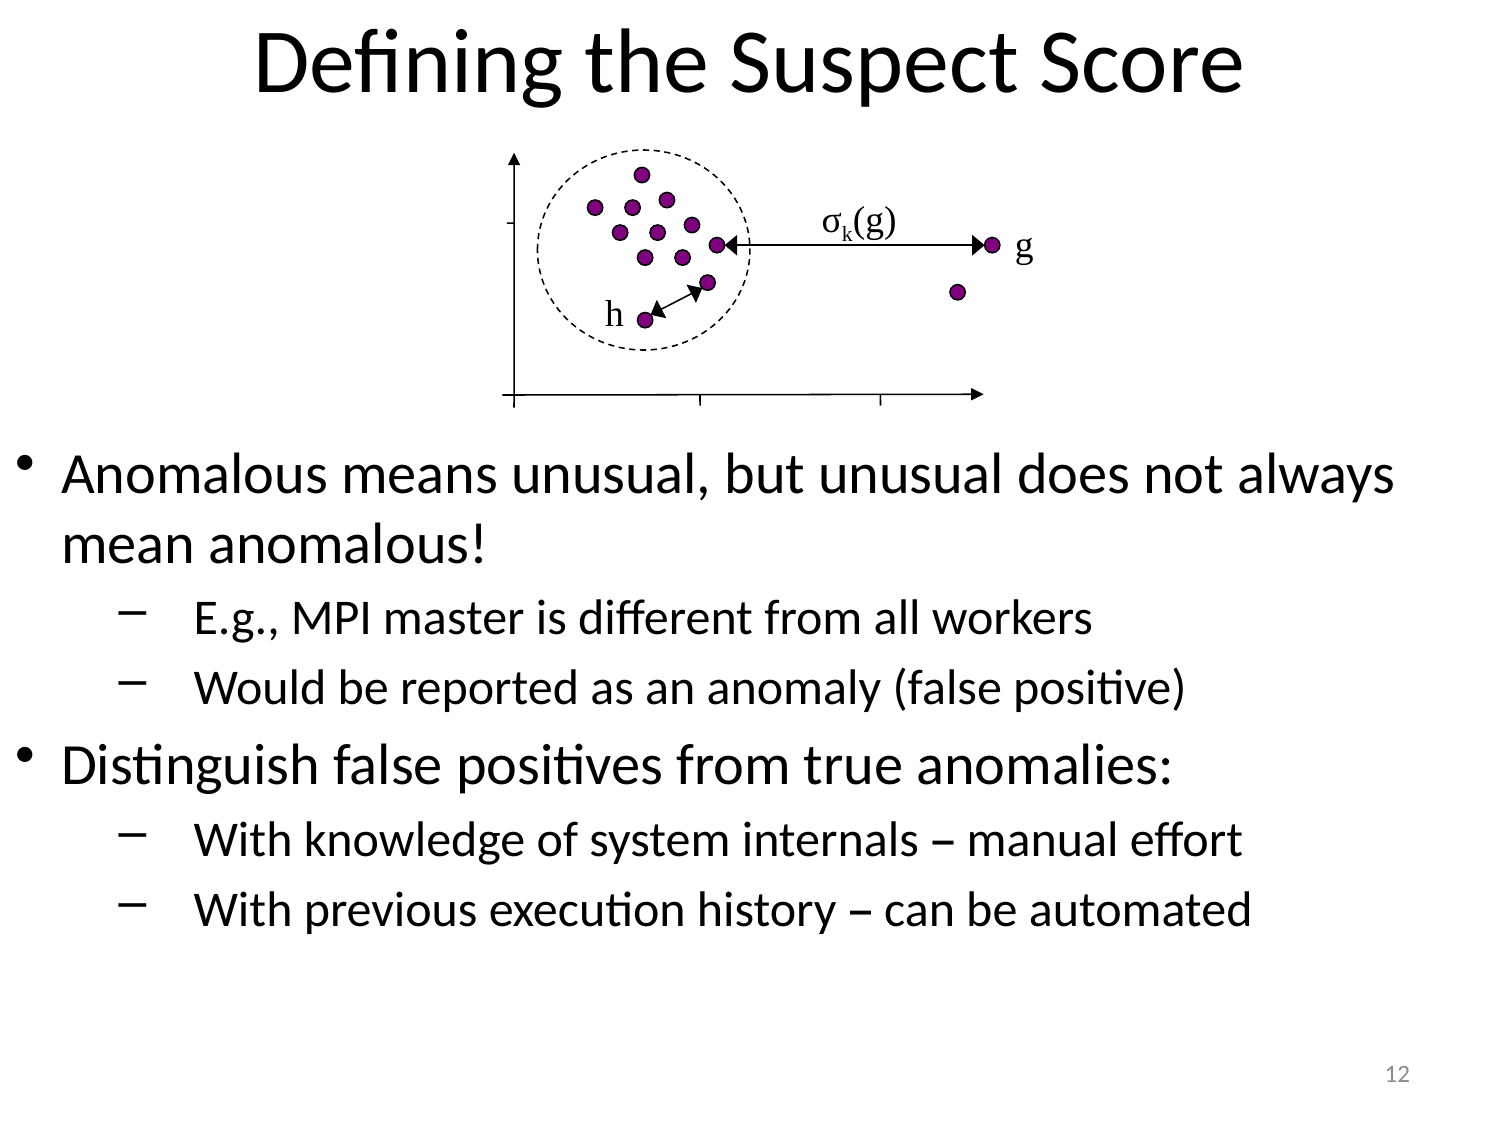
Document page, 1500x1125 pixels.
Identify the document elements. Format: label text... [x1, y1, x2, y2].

text_box [502, 388, 984, 401]
text_box [637, 249, 653, 266]
title Defining the Suspect Score [0, 0, 1500, 150]
text_box [634, 167, 650, 183]
text_box [659, 192, 675, 208]
text_box [949, 284, 966, 300]
text_box [537, 149, 750, 351]
text_box h [590, 281, 653, 342]
text_box σk(g) [806, 187, 938, 244]
text_box Anomalous means unusual, but unusual does not always mean anomalous! E.g., MPI master is different from all workers Would be reported as an anomaly (false positive) Distinguish false positives from true anomalies: With knowledge of system internals – manual effort With previous execution history – can be automated [0, 427, 1500, 1009]
text_box [649, 224, 666, 241]
text_box [699, 274, 716, 291]
text_box [674, 249, 691, 266]
text_box [984, 237, 999, 253]
text_box g [999, 212, 1063, 273]
text_box [684, 217, 700, 233]
text_box [587, 199, 603, 216]
text_box [612, 224, 628, 241]
text_box [624, 199, 641, 216]
slide_number 12 [1074, 1042, 1425, 1103]
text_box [650, 287, 703, 315]
text_box [709, 237, 725, 253]
text_box [507, 152, 521, 394]
